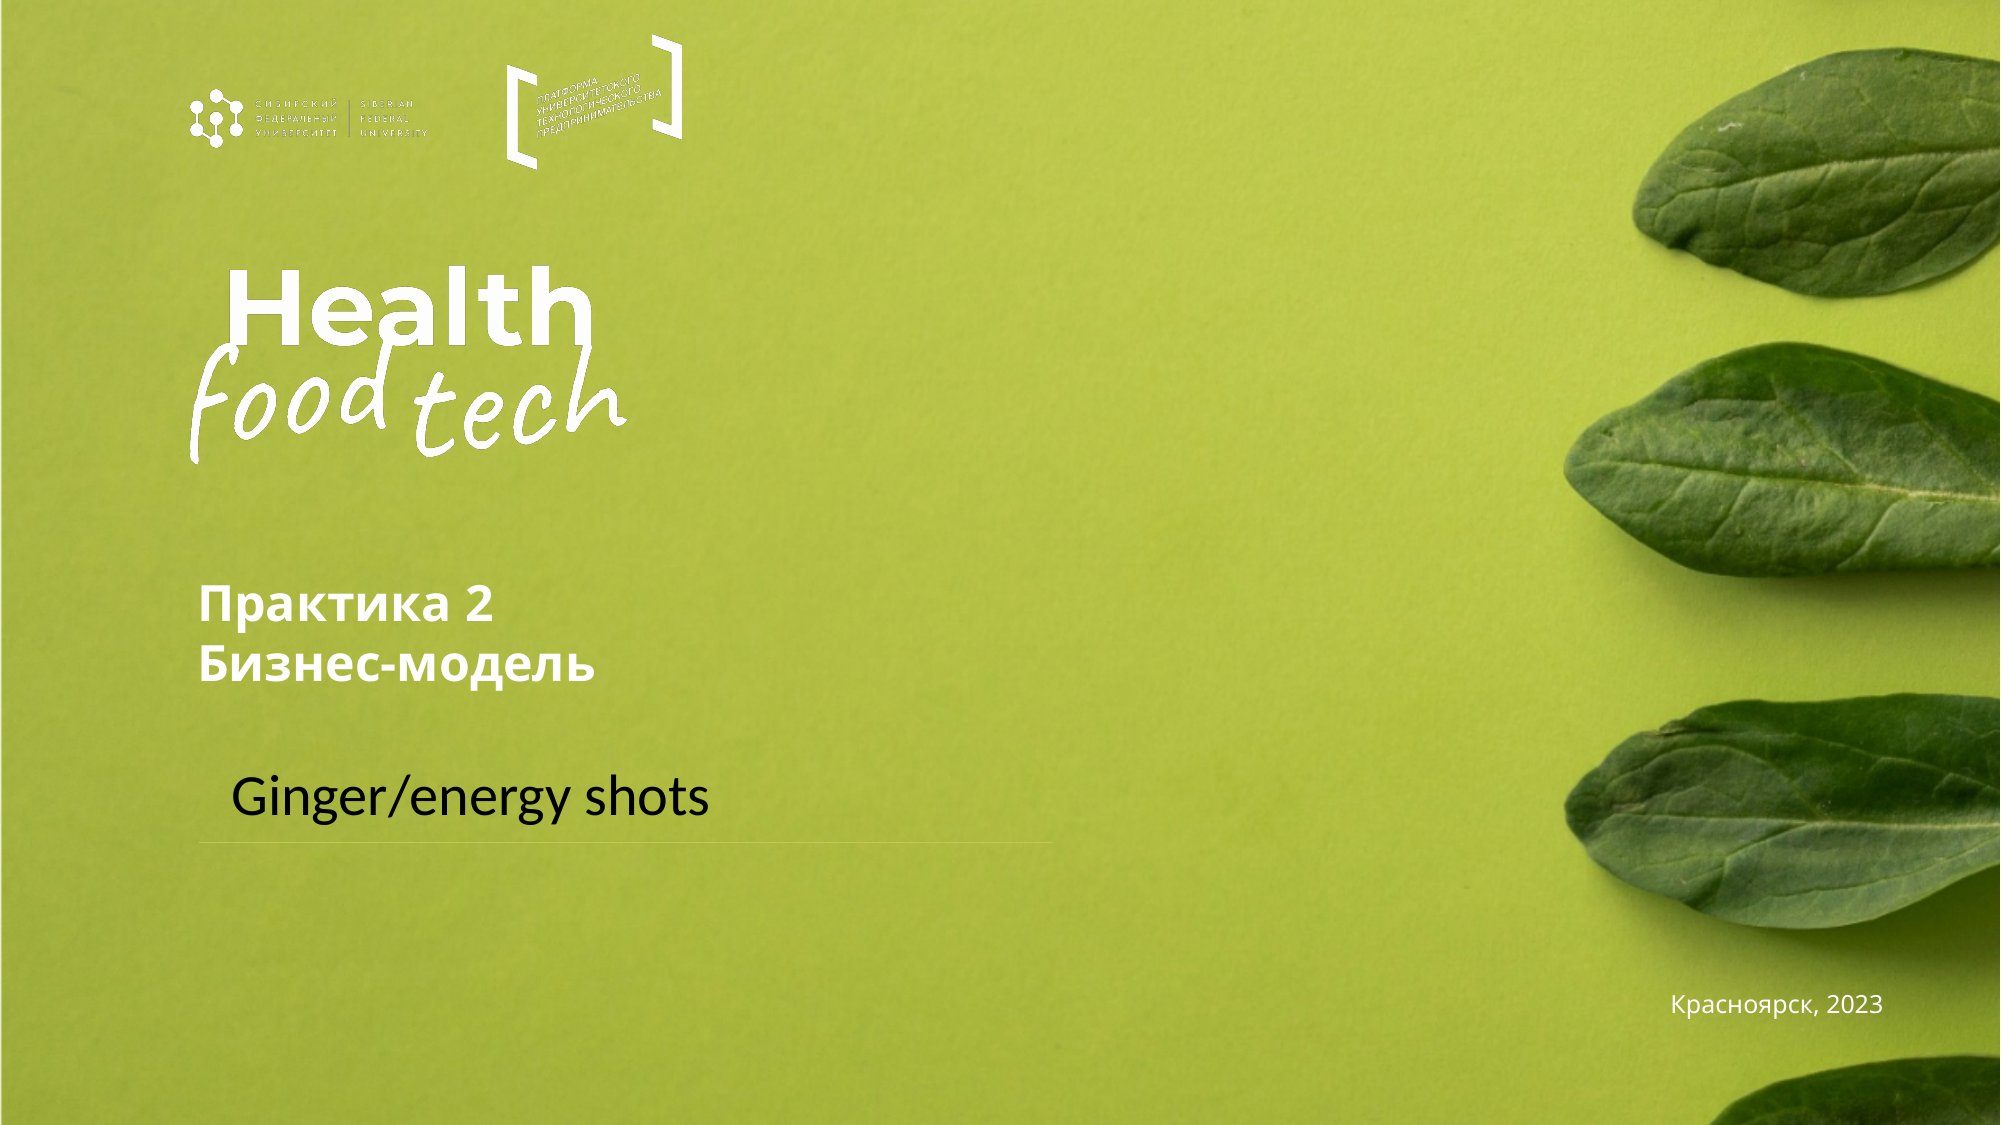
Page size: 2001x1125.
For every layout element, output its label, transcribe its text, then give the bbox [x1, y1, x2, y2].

text_box Практика 2 Бизнес-модель [182, 564, 431, 700]
picture [5, 0, 2000, 1125]
text_box Ginger/energy shots [216, 741, 431, 835]
text_box Красноярск, 2023 [1655, 980, 1964, 1026]
